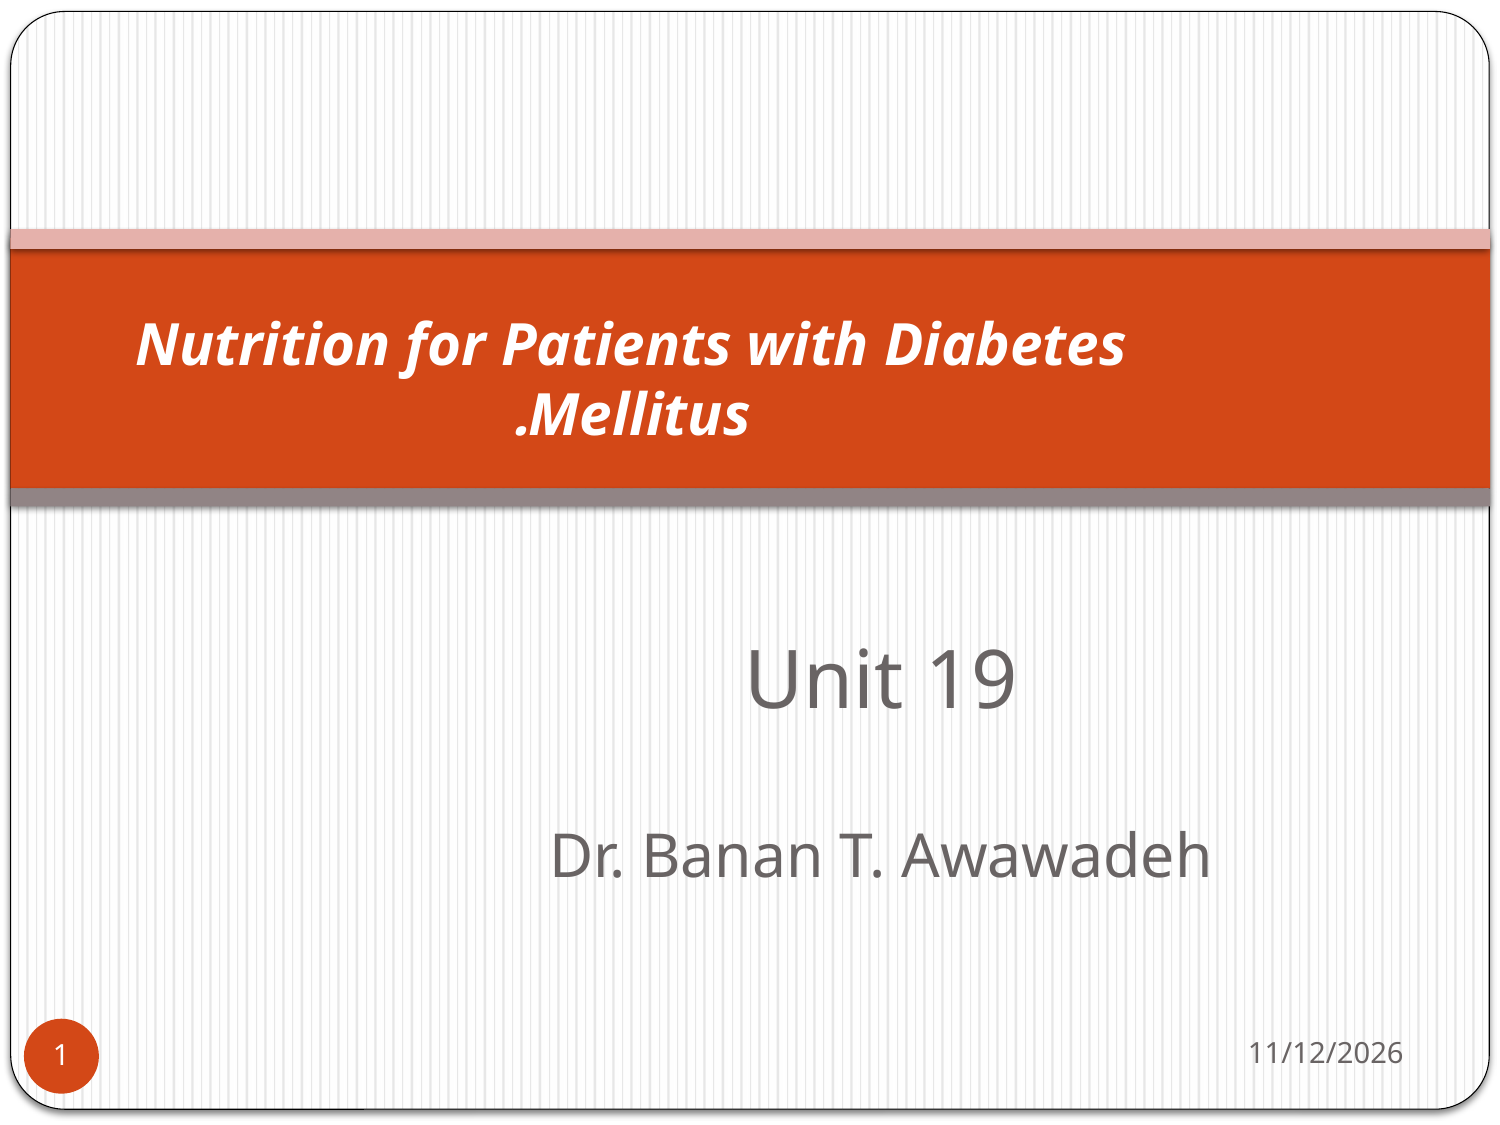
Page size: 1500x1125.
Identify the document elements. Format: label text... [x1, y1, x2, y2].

subtitle Unit 19 Dr. Banan T. Awawadeh [375, 537, 1388, 900]
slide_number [1012, 1015, 1419, 1094]
title Nutrition for Patients with Diabetes Mellitus. [87, 312, 1175, 450]
slide_number 1 [23, 1018, 99, 1094]
